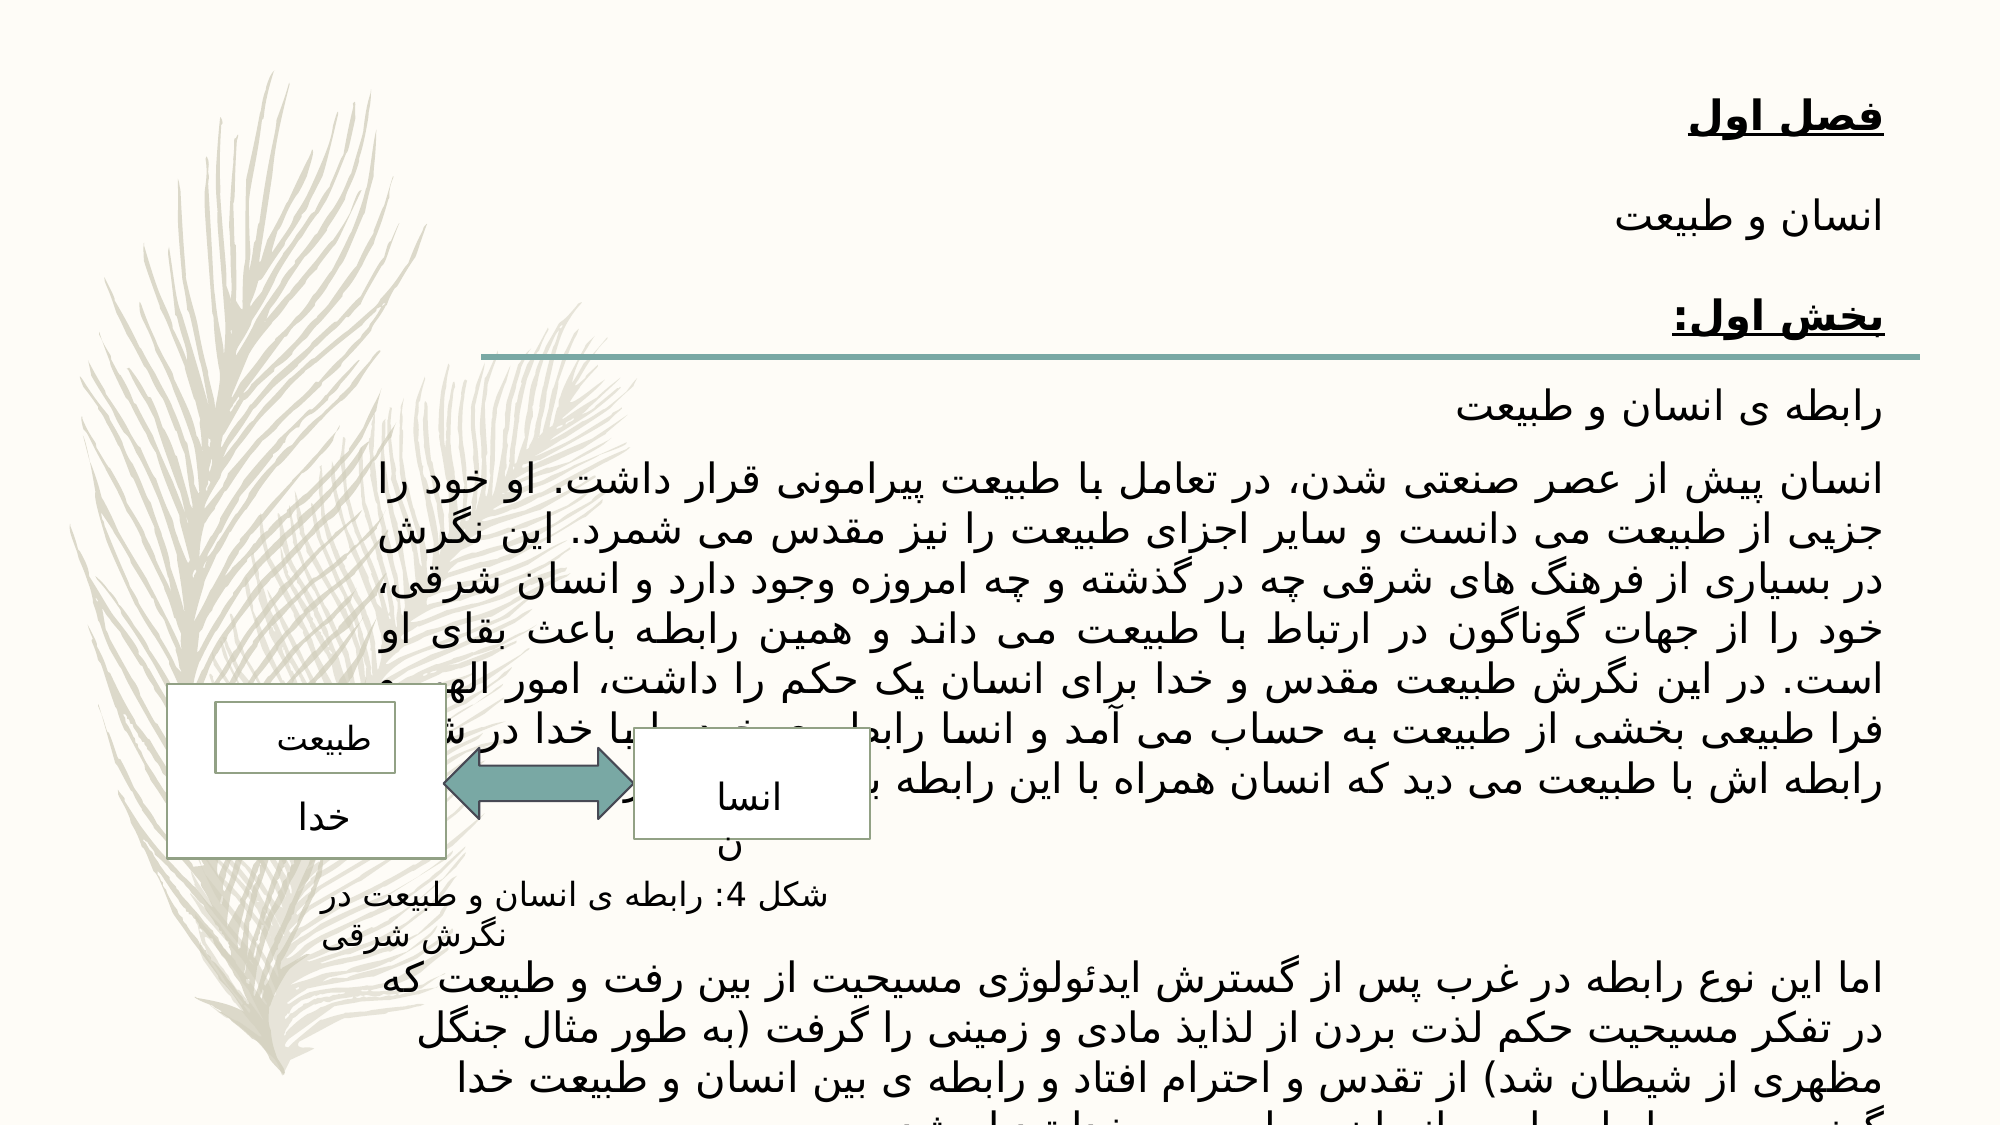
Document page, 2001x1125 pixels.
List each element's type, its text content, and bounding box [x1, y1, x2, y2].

text_box خدا [240, 785, 409, 845]
text_box رابطه ی انسان و طبیعت [997, 371, 1900, 437]
text_box انسان [701, 765, 824, 865]
text_box [442, 746, 633, 820]
text_box اما این نوع رابطه در غرب پس از گسترش ایدئولوژی مسیحیت از بین رفت و طبیعت که در تفکر مسیحیت حکم لذت بردن از لذایذ مادی و زمینی را گرفت (به طور مثال جنگل مظهری از شیطان شد) از تقدس و احترام افتاد و رابطه ی بین انسان و طبیعت خدا گونه به سه رابطه ما بین انسان و طبیعت و خدا تبدیل شد. [361, 943, 1900, 1125]
text_box [166, 683, 447, 860]
text_box [633, 727, 871, 840]
text_box فصل اول انسان و طبیعت بخش اول: [899, 81, 1900, 347]
text_box انسان پیش از عصر صنعتی شدن، در تعامل با طبیعت پیرامونی قرار داشت. او خود را جزیی از طبیعت می دانست و سایر اجزای طبیعت را نیز مقدس می شمرد. این نگرش در بسیاری از فرهنگ های شرقی چه در گذشته و چه امروزه وجود دارد و انسان شرقی، خود را از جهات گوناگون در ارتباط با طبیعت می داند و همین رابطه باعث بقای او است. در این نگرش طبیعت مقدس و خدا برای انسان یک حکم را داشت، امور الهی و فرا طبیعی بخشی از طبیعت به حساب می آمد و انسا رابطه ی خود را با خدا در شکل رابطه اش با طبیعت می دید که انسان همراه با این رابطه به وحدت می رسد. [361, 444, 1900, 810]
text_box شکل 4: رابطه ی انسان و طبیعت در نگرش شرقی [306, 865, 872, 961]
text_box طبیعت [251, 709, 398, 765]
text_box [214, 701, 396, 774]
